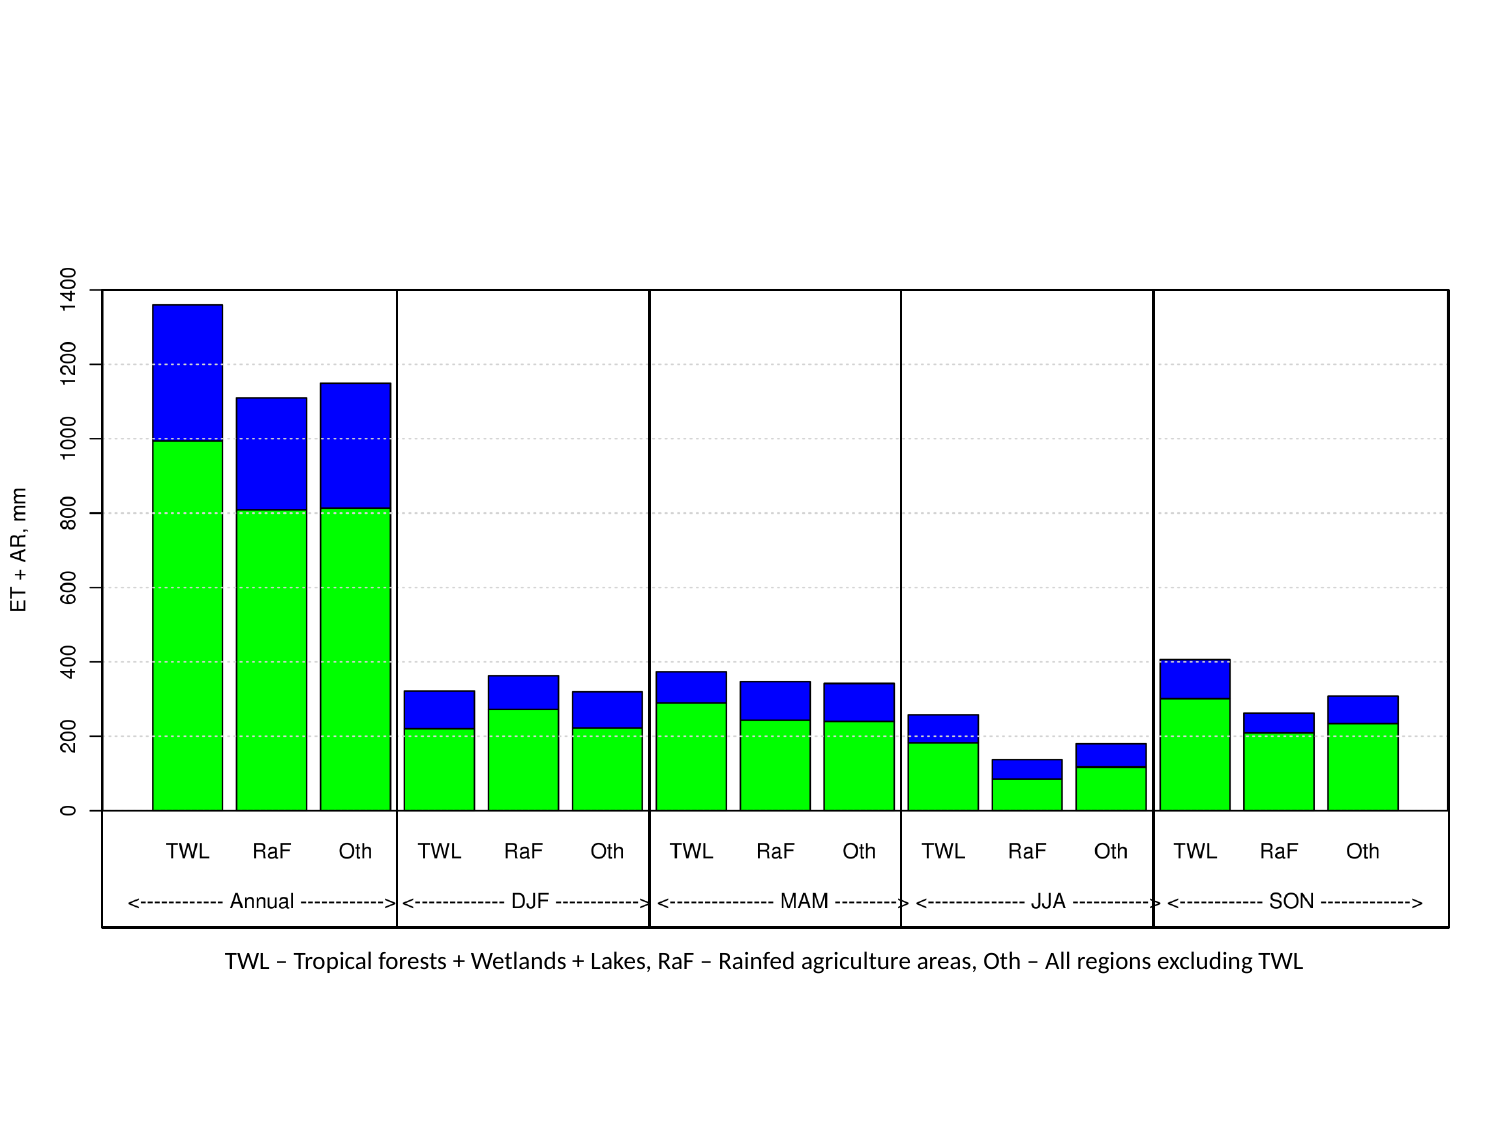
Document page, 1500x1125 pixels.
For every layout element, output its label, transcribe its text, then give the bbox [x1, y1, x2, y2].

picture [0, 187, 1500, 938]
text_box TWL – Tropical forests + Wetlands + Lakes, RaF – Rainfed agriculture areas, Oth – All regions excluding TWL [210, 947, 1321, 983]
